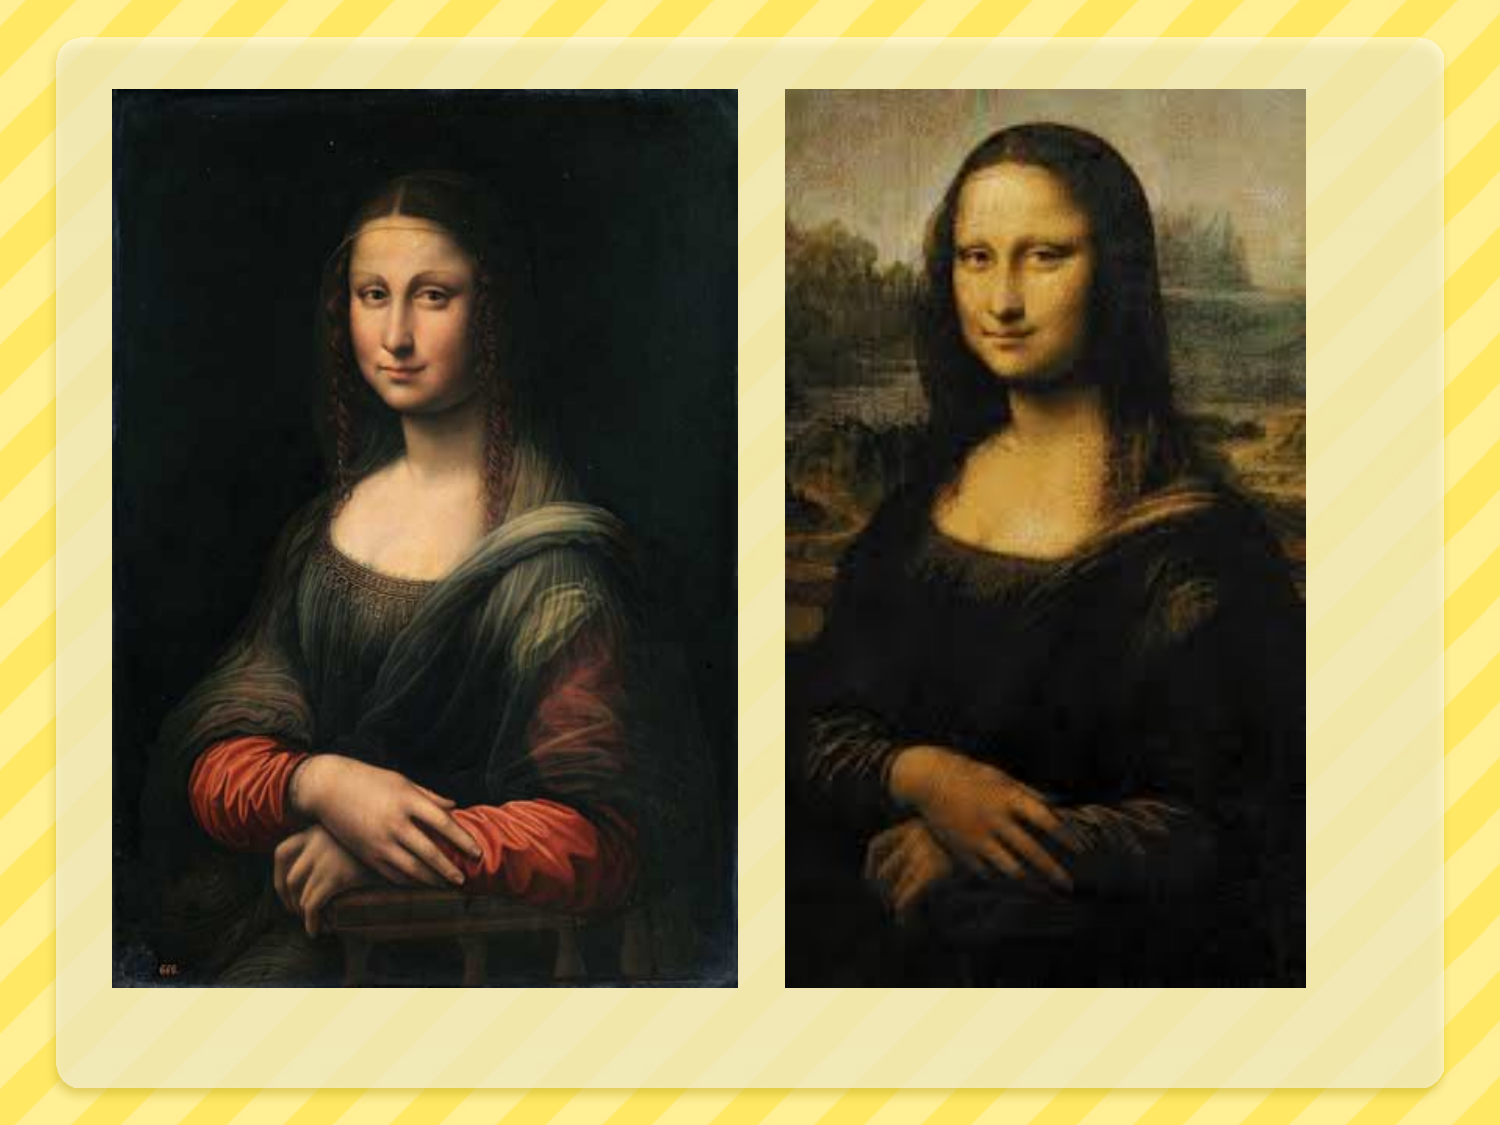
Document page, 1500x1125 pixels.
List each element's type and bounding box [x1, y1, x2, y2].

picture [785, 89, 1306, 988]
picture [112, 89, 738, 988]
